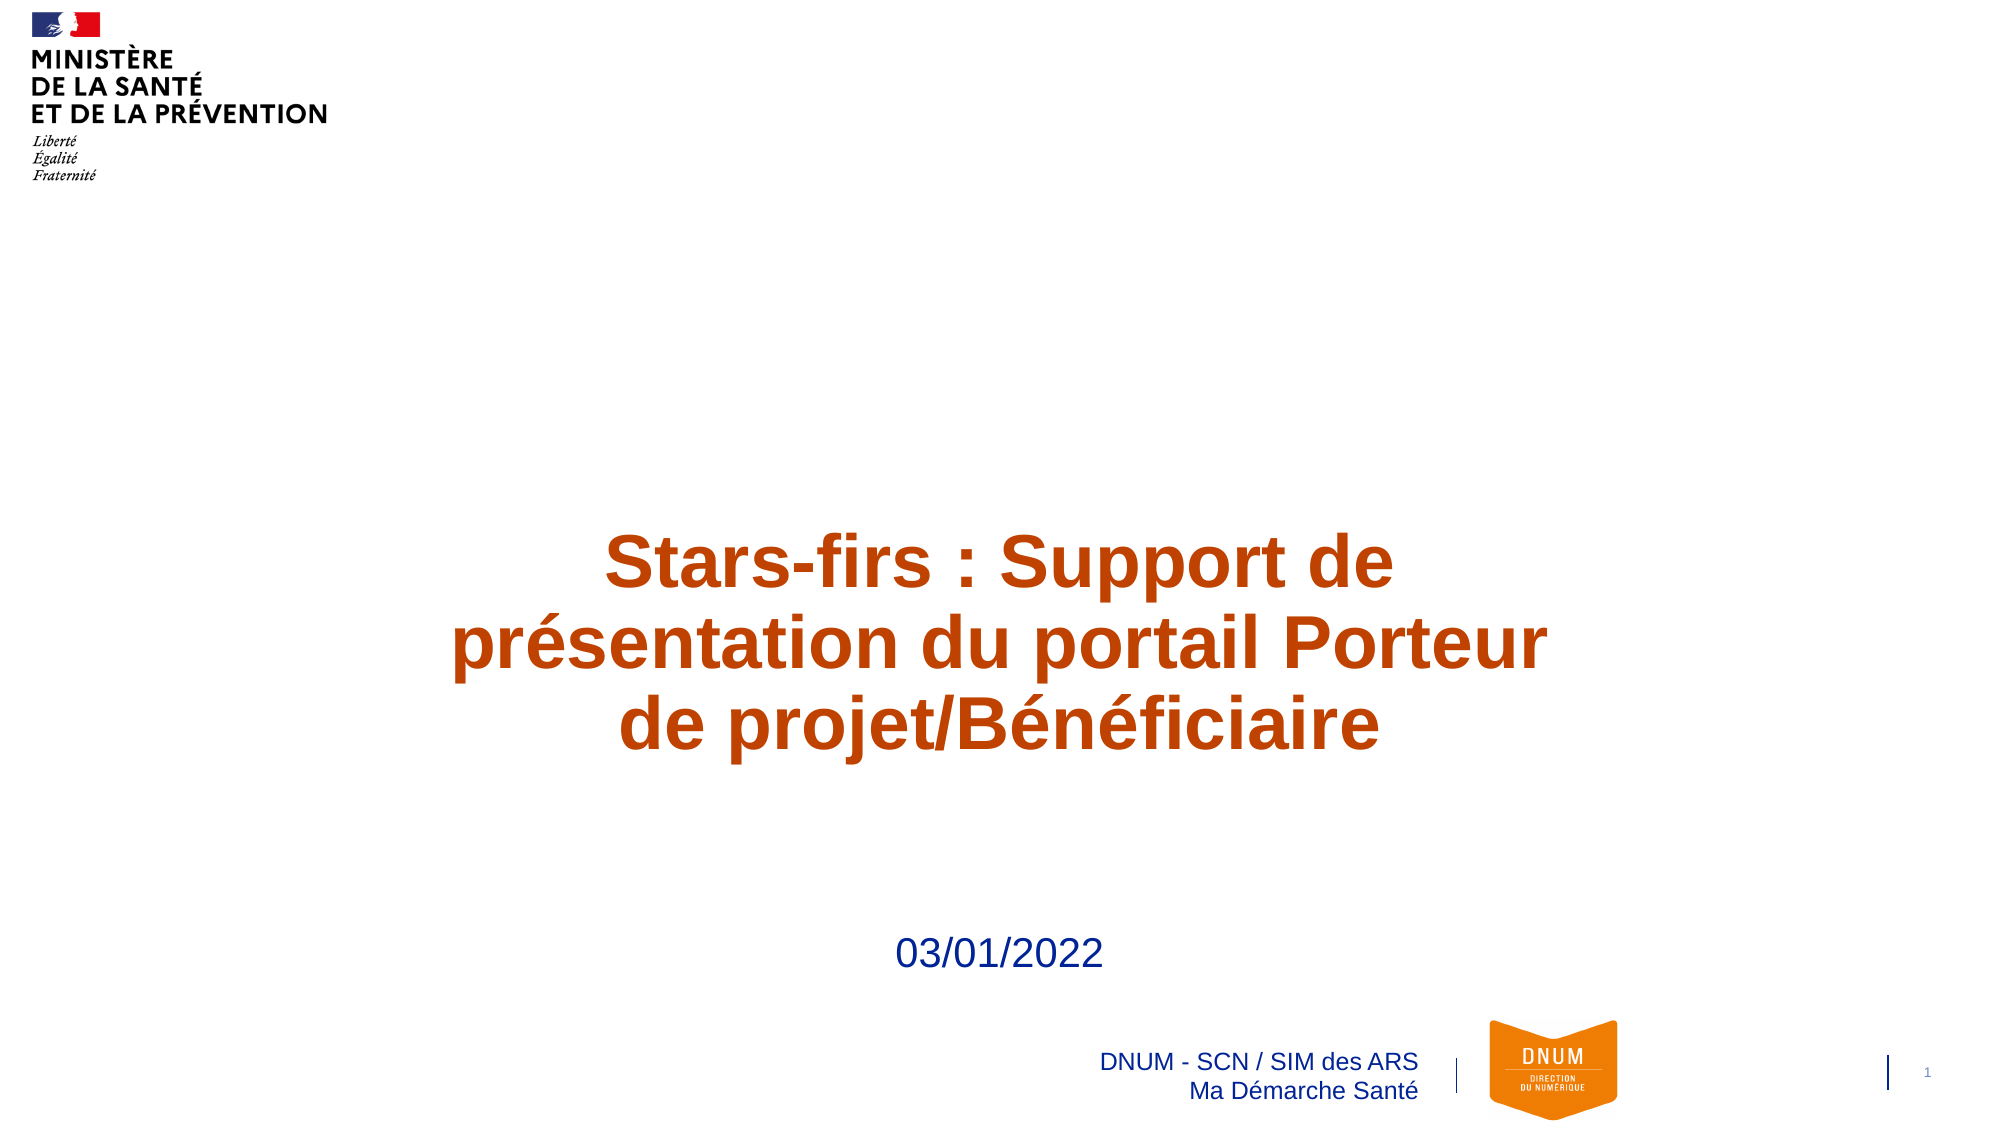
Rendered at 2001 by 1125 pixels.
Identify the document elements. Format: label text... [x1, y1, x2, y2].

footer Ma Démarche Santé [559, 1079, 1426, 1100]
text_box Stars-firs : Support de présentation du portail Porteur de projet/Bénéficiaire 03/01/2022 [418, 515, 1582, 727]
picture [7, 4, 351, 208]
picture [1488, 1018, 1618, 1122]
slide_number DNUM - SCN / SIM des ARS [559, 1050, 1426, 1071]
